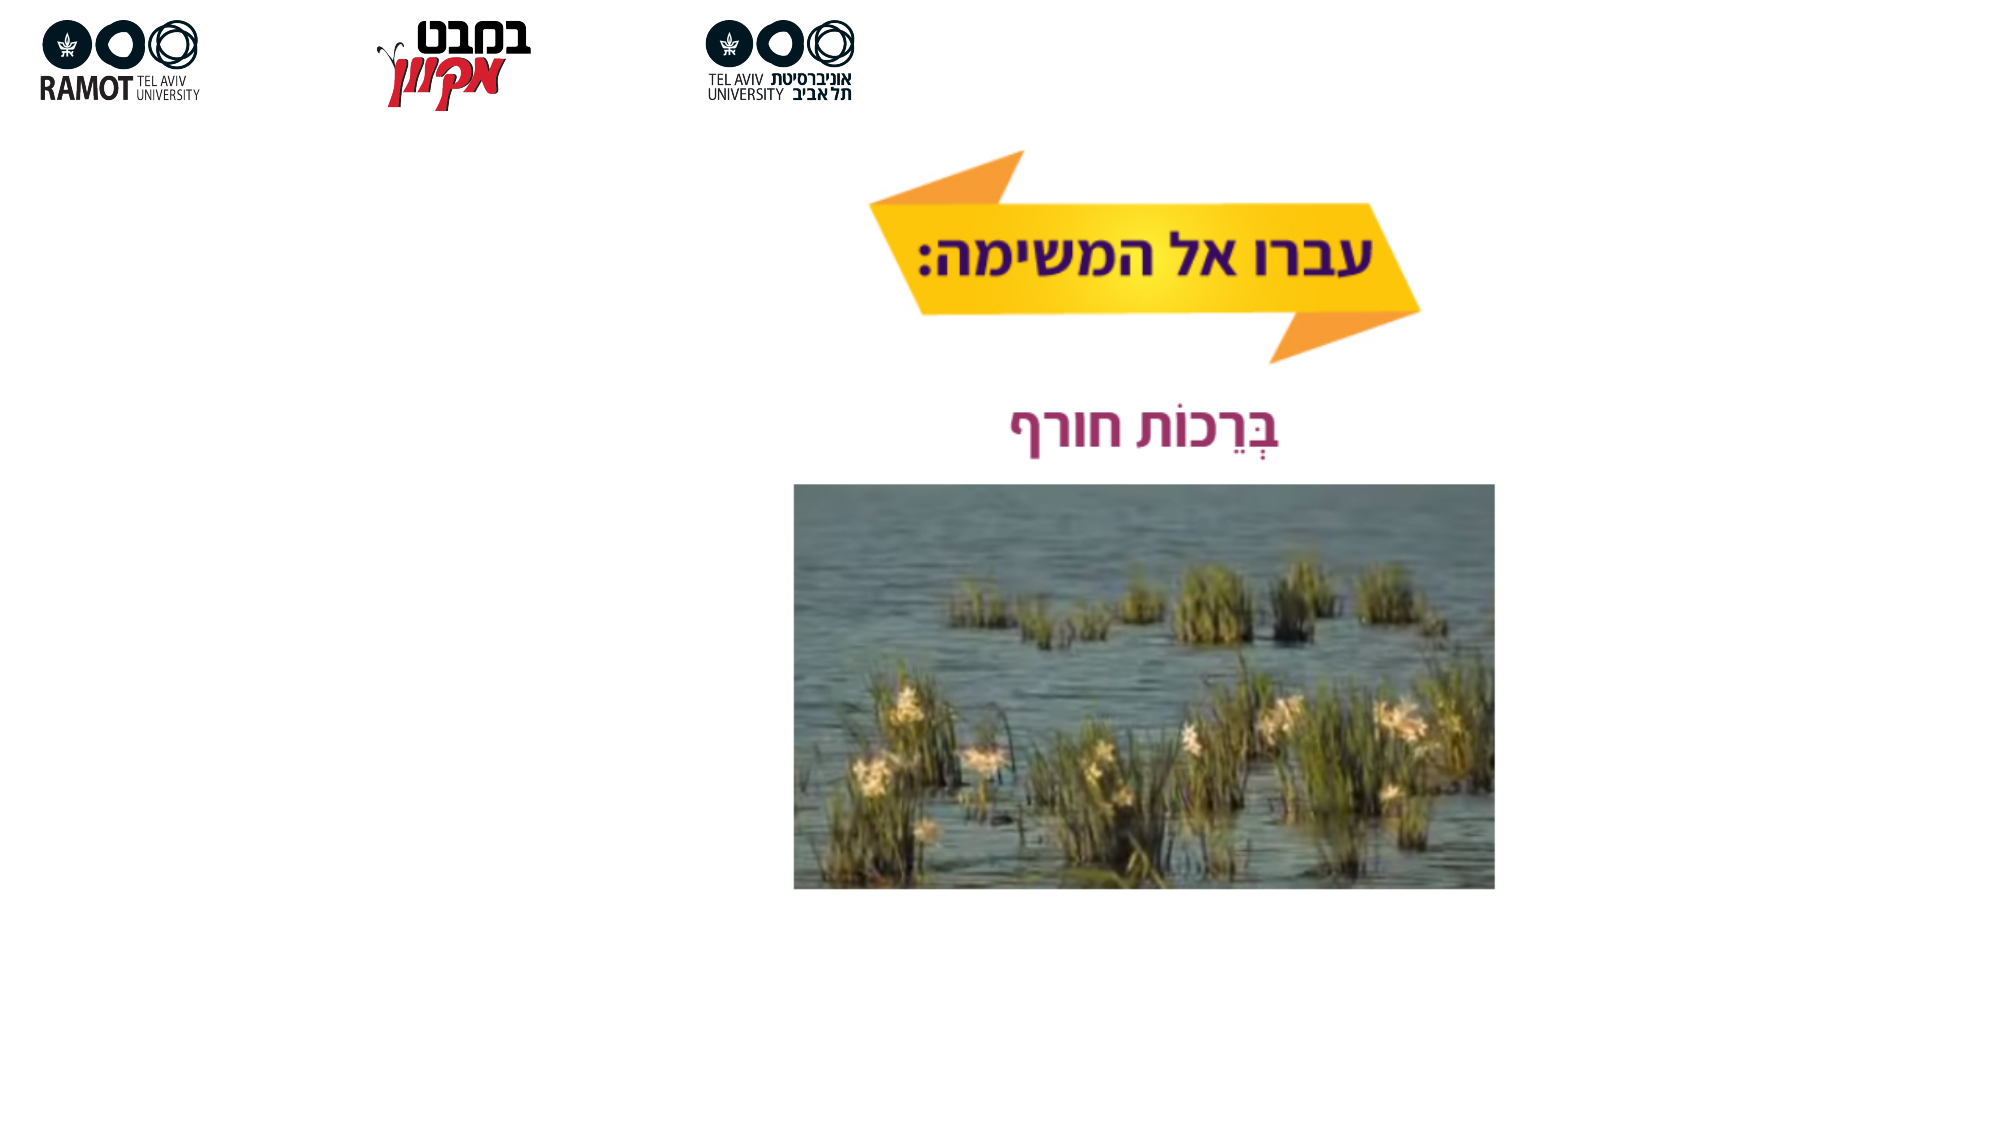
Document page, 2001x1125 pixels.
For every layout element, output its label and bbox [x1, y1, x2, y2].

picture [37, 18, 857, 113]
picture [669, 149, 1614, 941]
